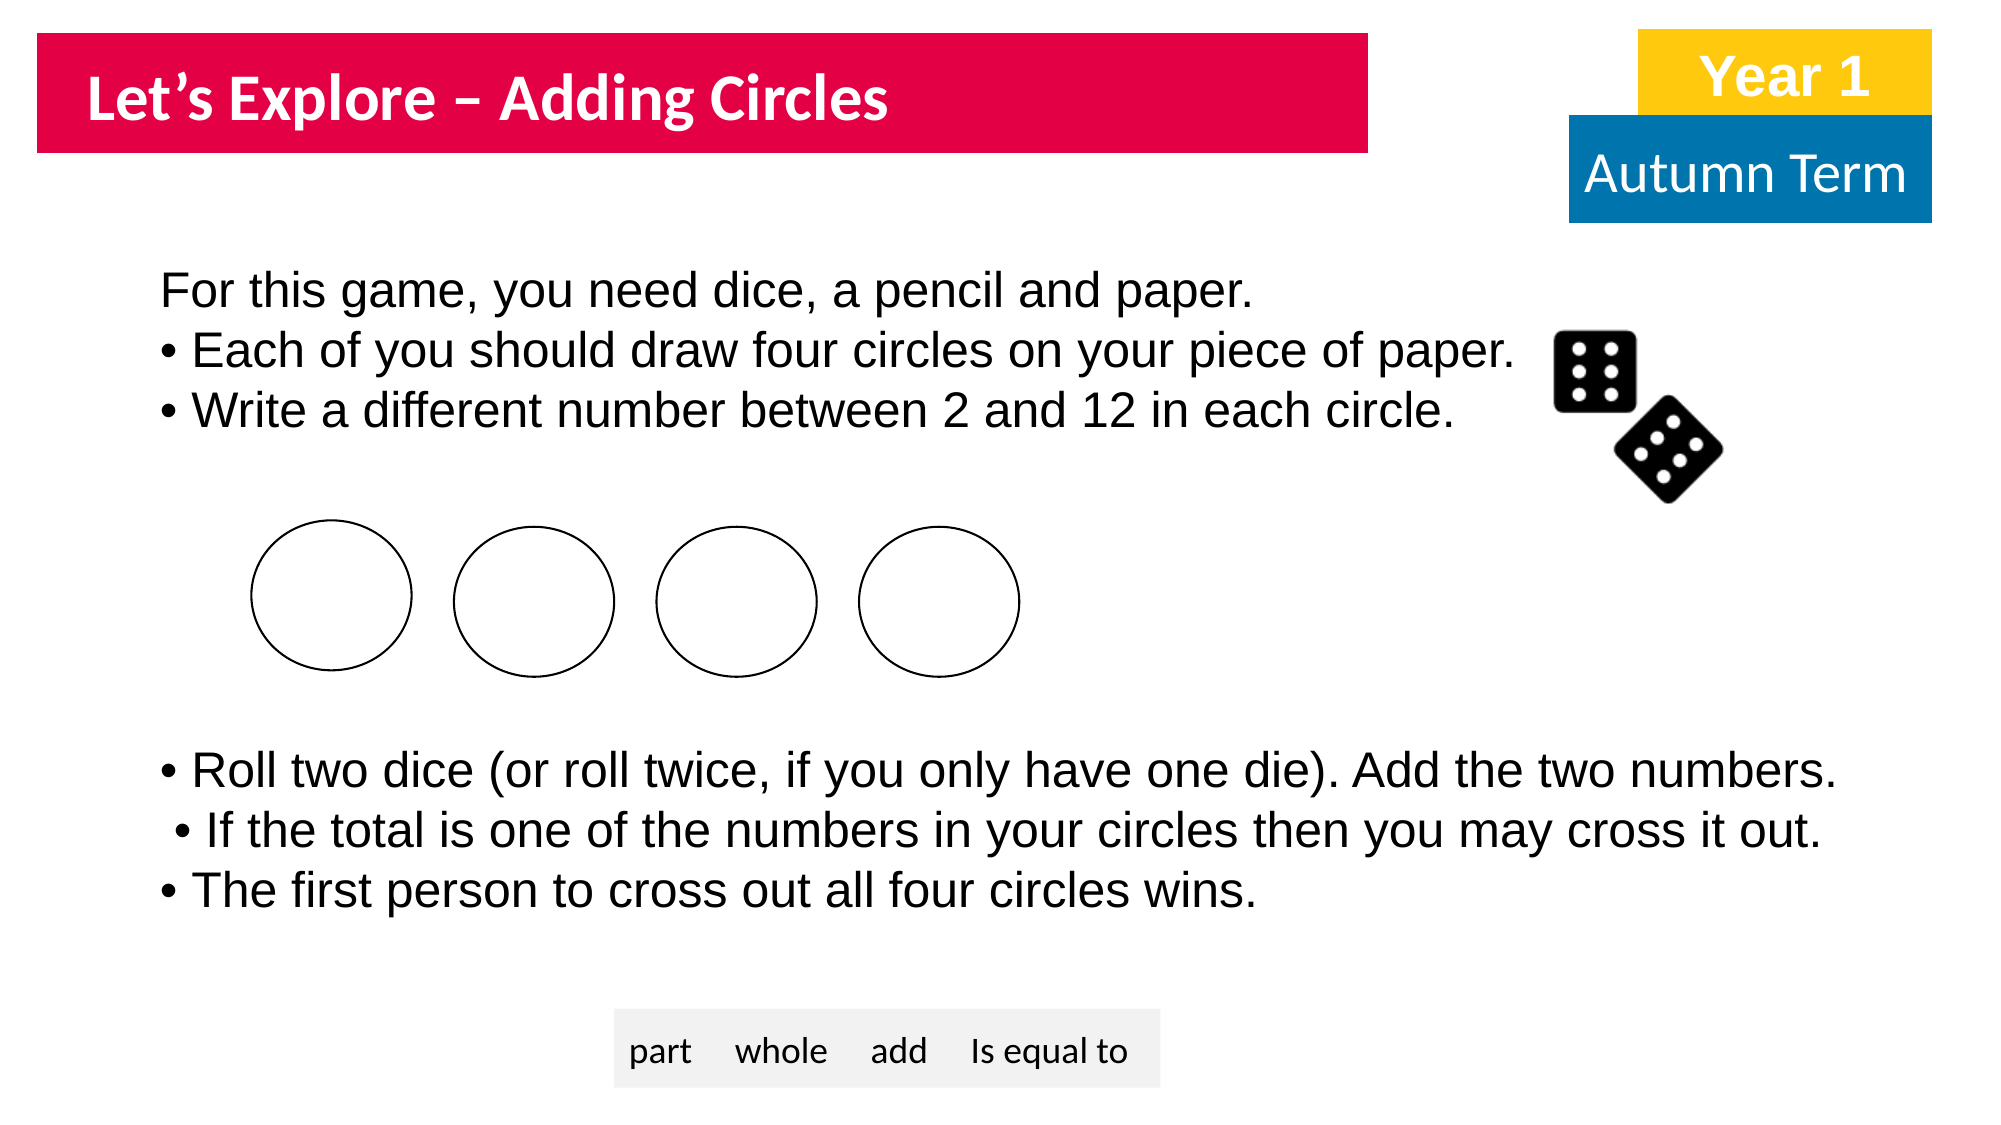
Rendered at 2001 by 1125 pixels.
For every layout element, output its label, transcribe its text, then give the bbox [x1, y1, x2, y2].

text_box [857, 525, 1021, 678]
text_box For this game, you need dice, a pencil and paper. • Each of you should draw four circles on your piece of paper. • Write a different number between 2 and 12 in each circle. • Roll two dice (or roll twice, if you only have one die). Add the two numbers. • If the total is one of the numbers in your circles then you may cross it out. • The first person to cross out all four circles wins. [145, 224, 1894, 926]
text_box Year 1 [1638, 29, 1932, 115]
text_box [250, 519, 413, 672]
text_box part whole add Is equal to [613, 1008, 1161, 1089]
picture [1529, 308, 1749, 527]
text_box [655, 525, 818, 678]
text_box Autumn Term [1569, 115, 1932, 223]
text_box [452, 525, 616, 678]
text_box Let’s Explore – Adding Circles [72, 46, 906, 142]
